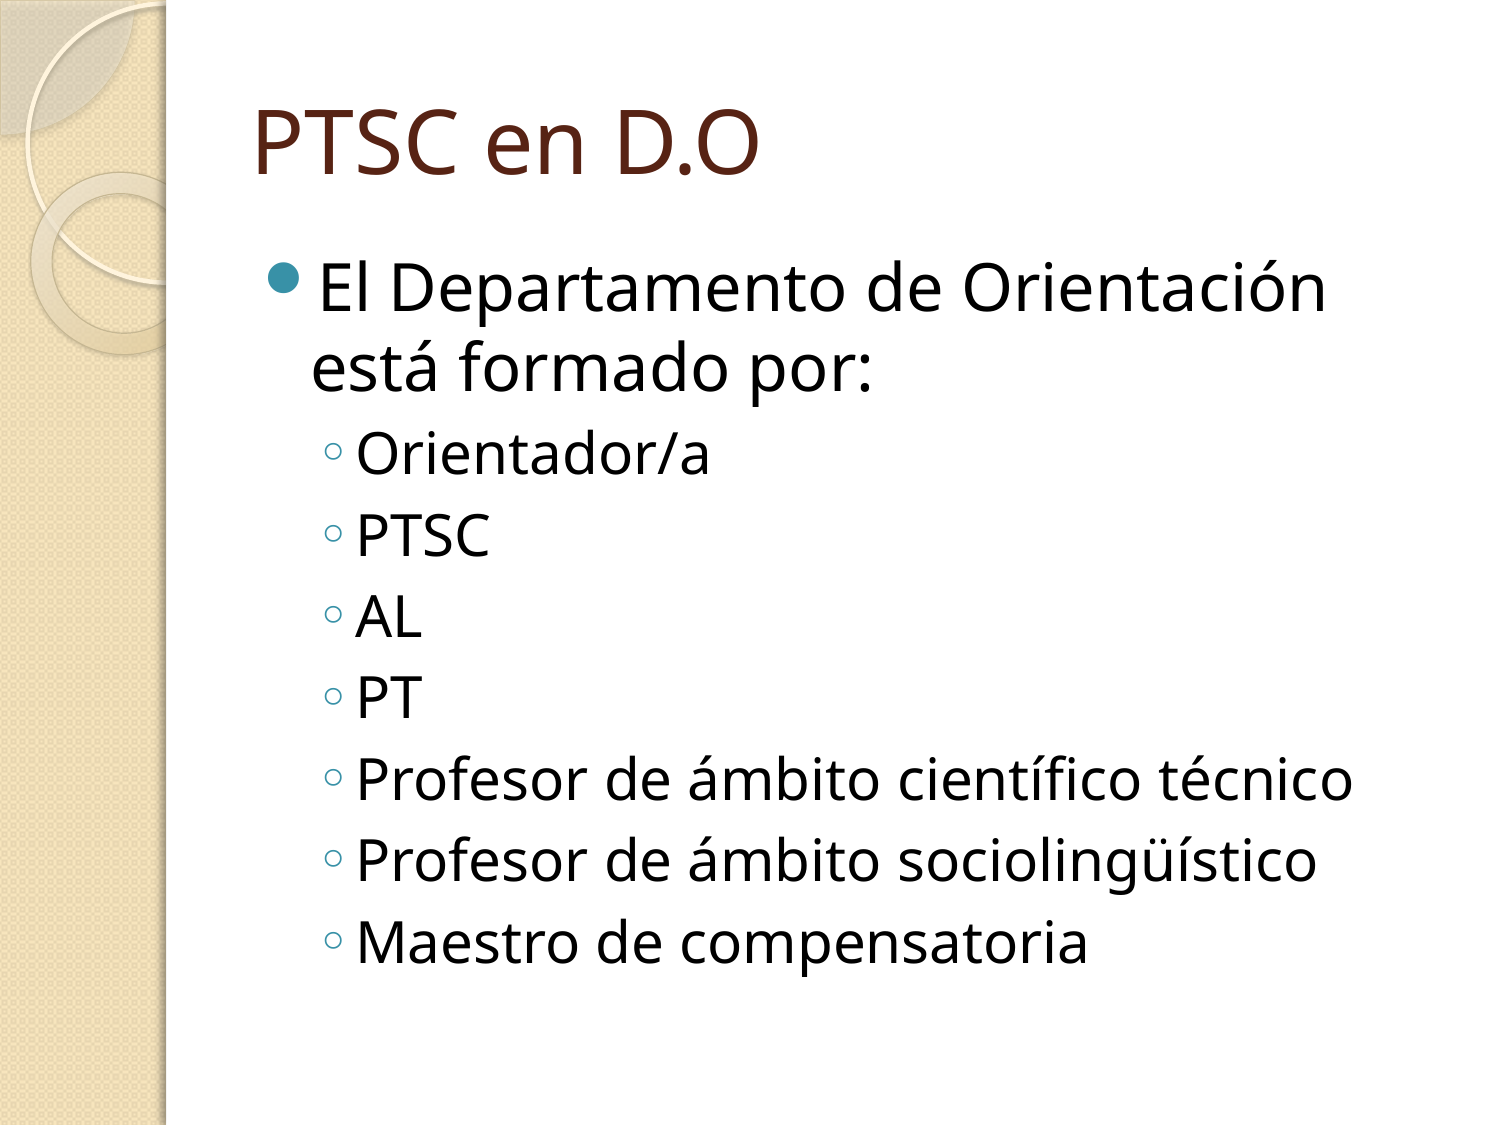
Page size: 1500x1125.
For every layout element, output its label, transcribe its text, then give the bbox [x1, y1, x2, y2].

list El Departamento de Orientación está formado por: Orientador/a PTSC AL PT Profesor de ámbito científico técnico Profesor de ámbito sociolingüístico Maestro de compensatoria [235, 237, 1466, 1025]
title PTSC en D.O [235, 45, 1466, 233]
